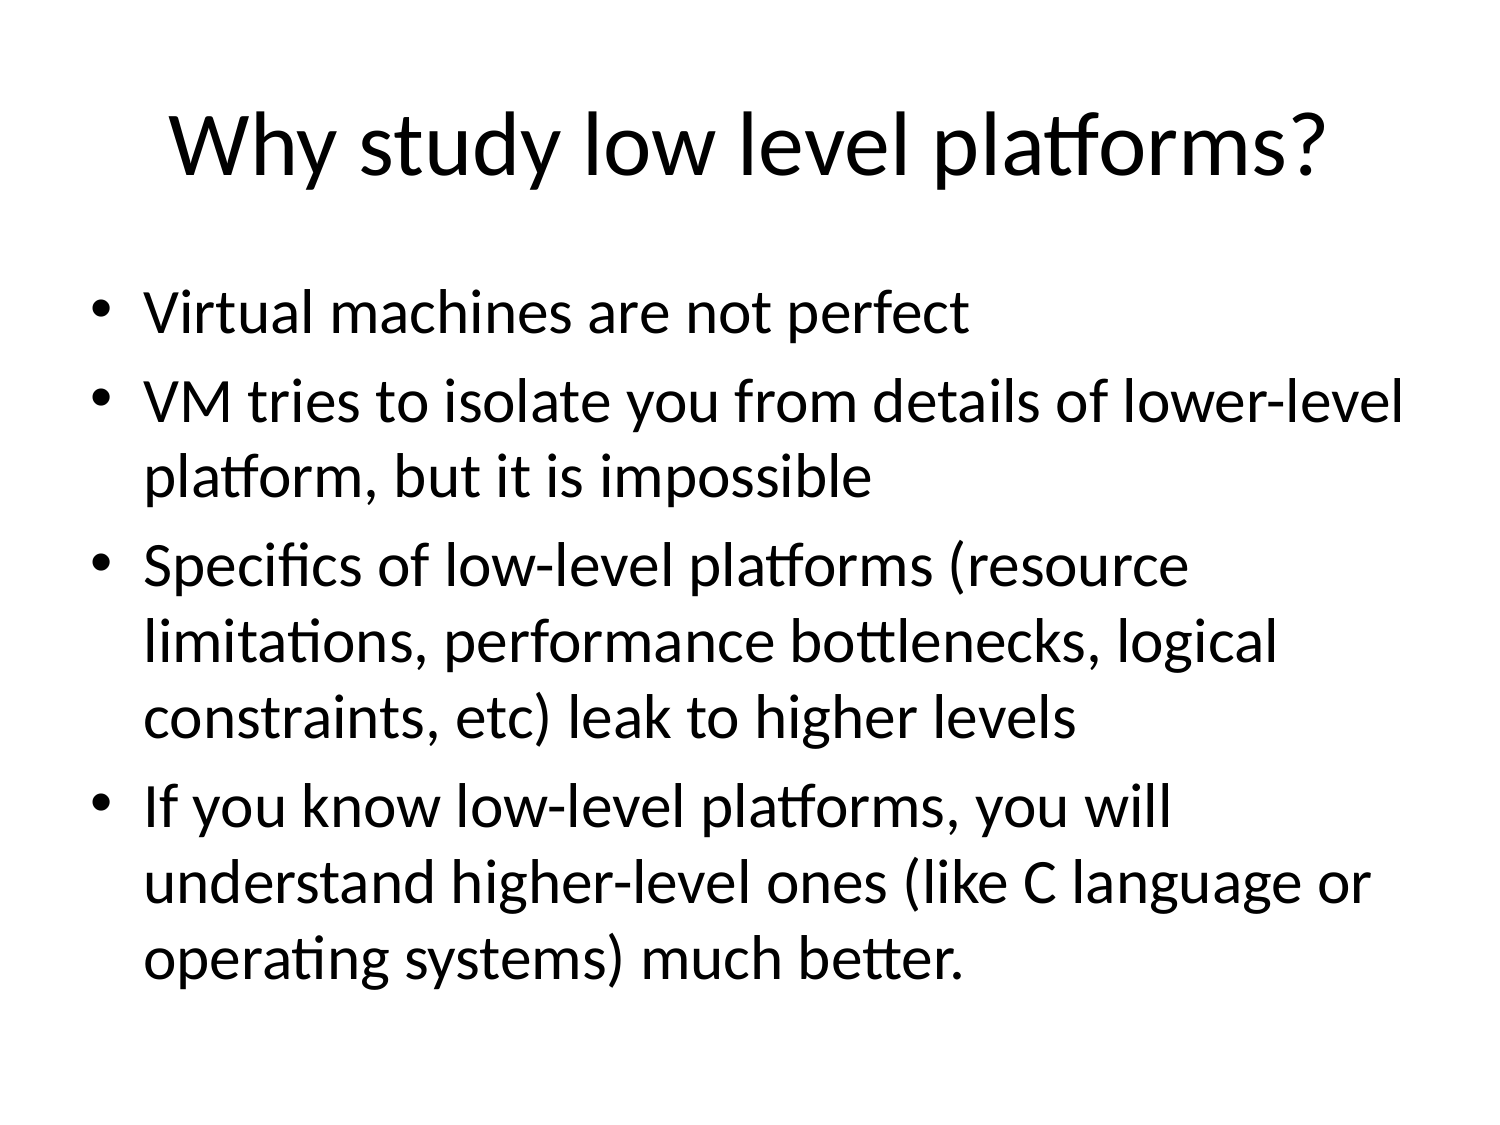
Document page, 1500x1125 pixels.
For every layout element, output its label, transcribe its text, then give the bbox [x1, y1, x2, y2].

list Virtual machines are not perfect VM tries to isolate you from details of lower-level platform, but it is impossible Specifics of low-level platforms (resource limitations, performance bottlenecks, logical constraints, etc) leak to higher levels If you know low-level platforms, you will understand higher-level ones (like C language or operating systems) much better. [75, 262, 1425, 1005]
title Why study low level platforms? [75, 45, 1425, 233]
